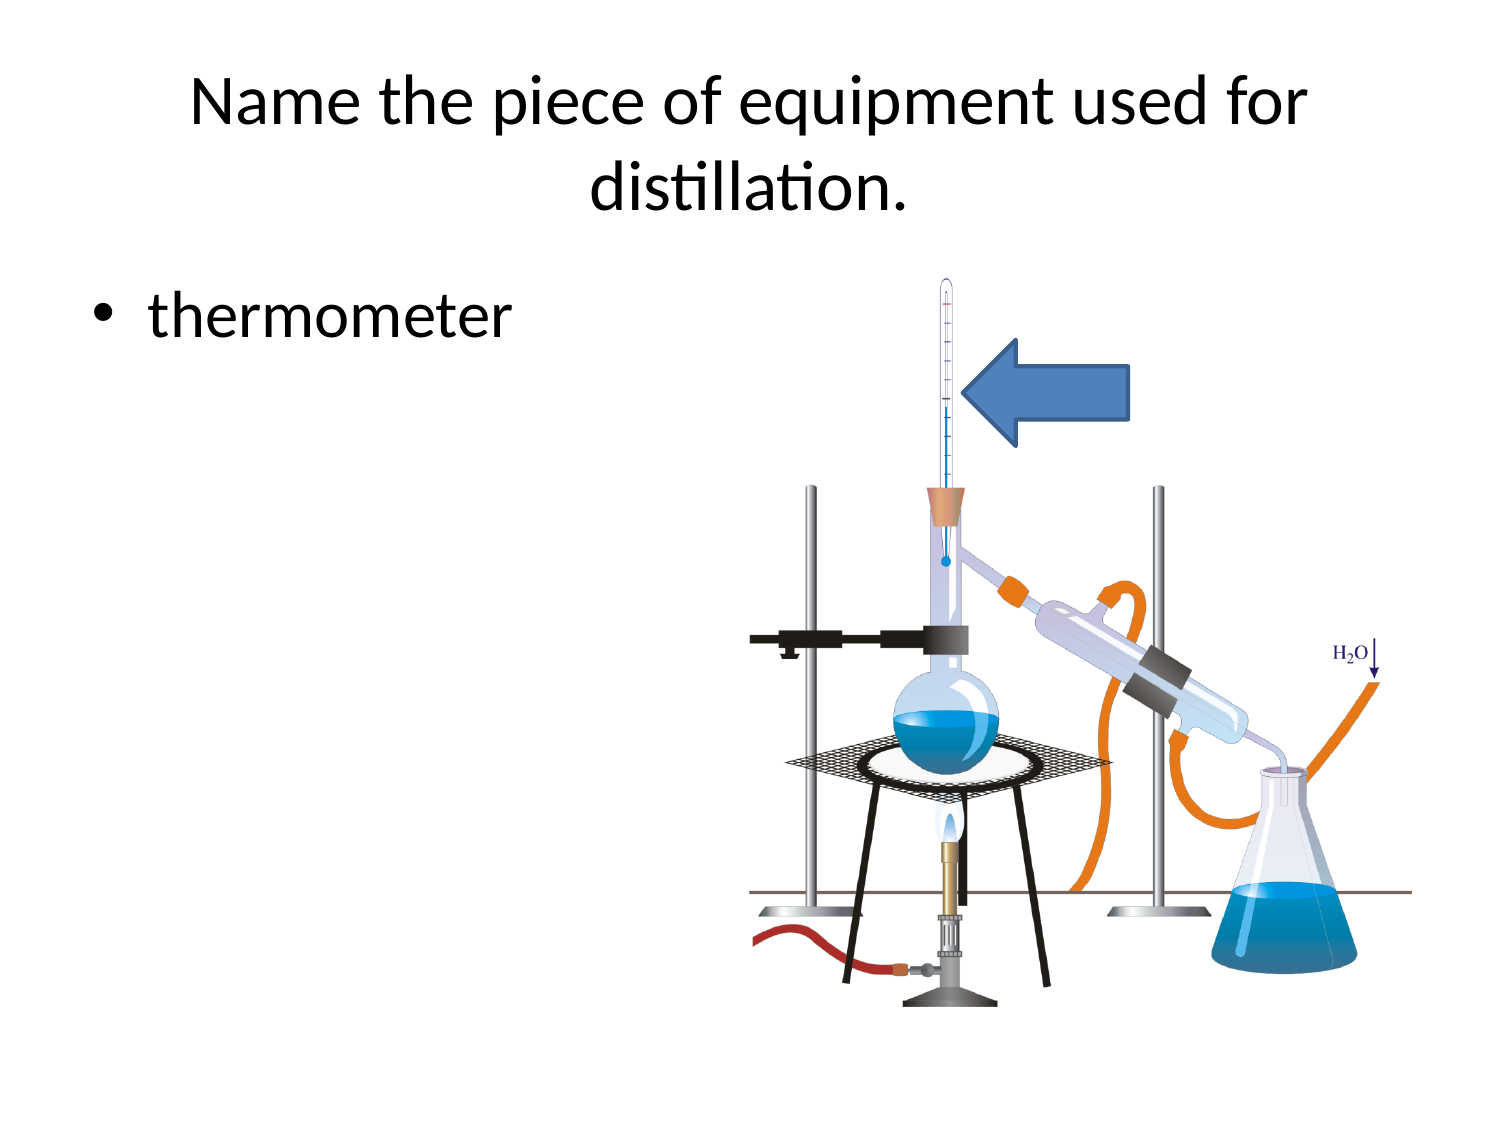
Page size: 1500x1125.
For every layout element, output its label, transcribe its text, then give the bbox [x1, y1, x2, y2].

picture [749, 278, 1412, 1007]
list thermometer [76, 263, 668, 1007]
title Name the piece of equipment used for distillation. [75, 45, 1425, 233]
